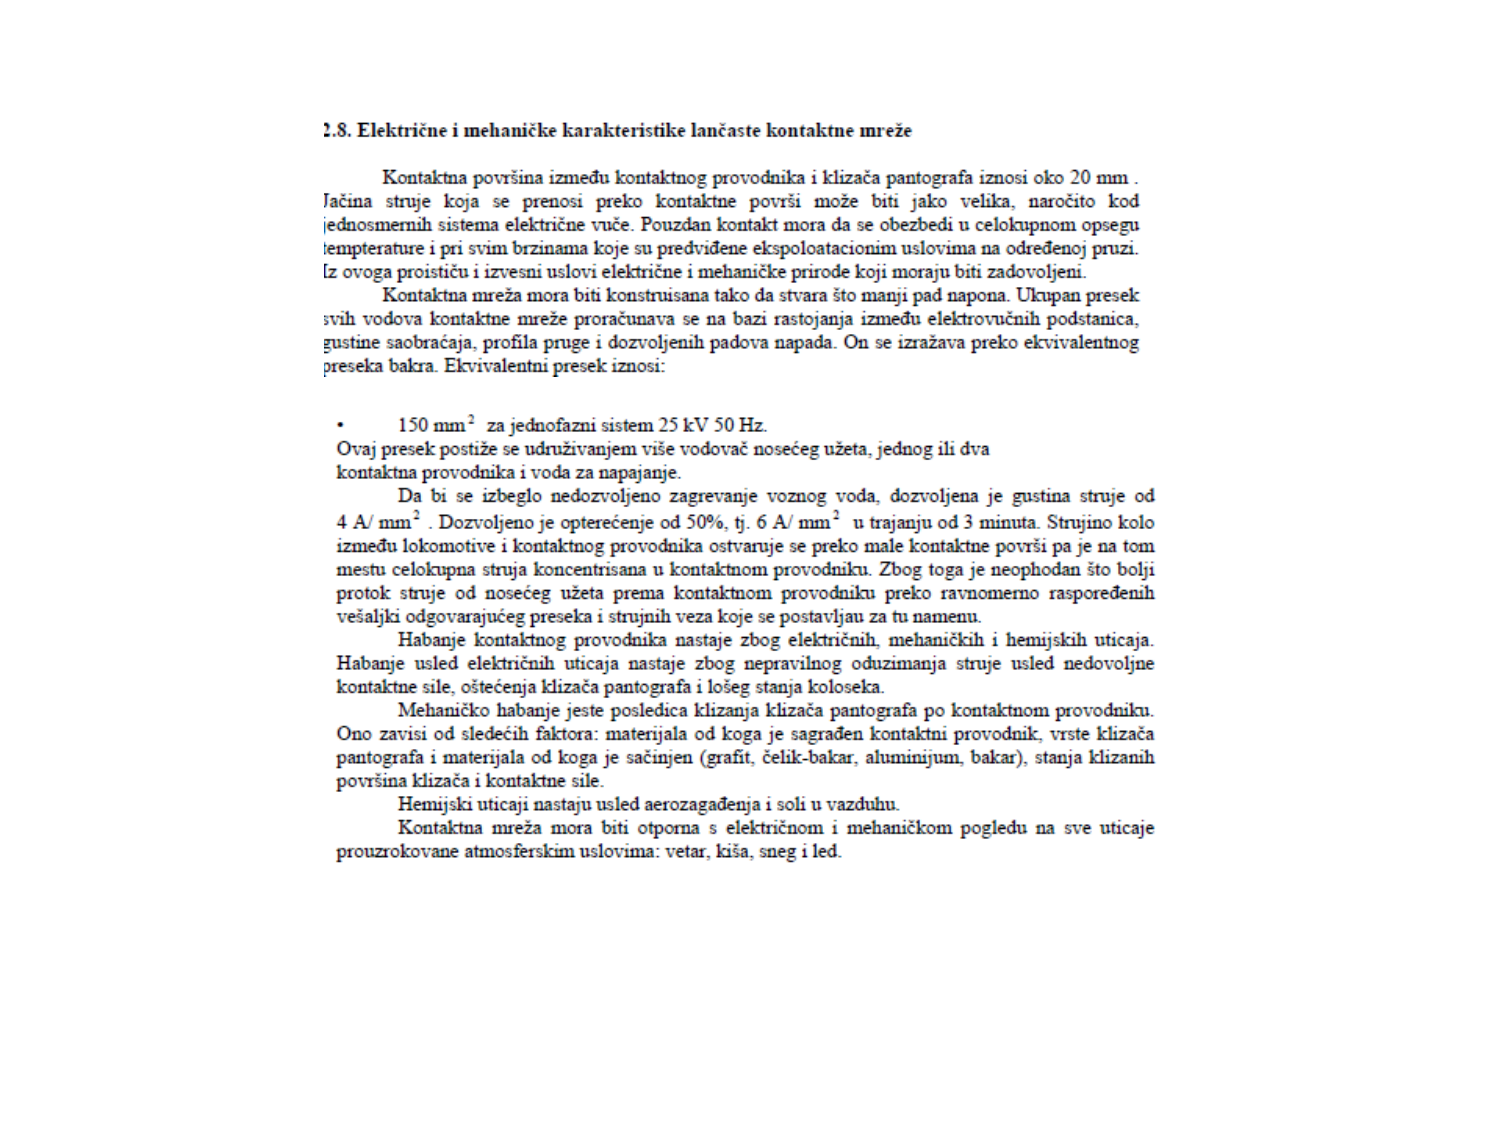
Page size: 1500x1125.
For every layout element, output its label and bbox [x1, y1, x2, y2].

picture [324, 399, 1190, 890]
picture [324, 112, 1148, 377]
